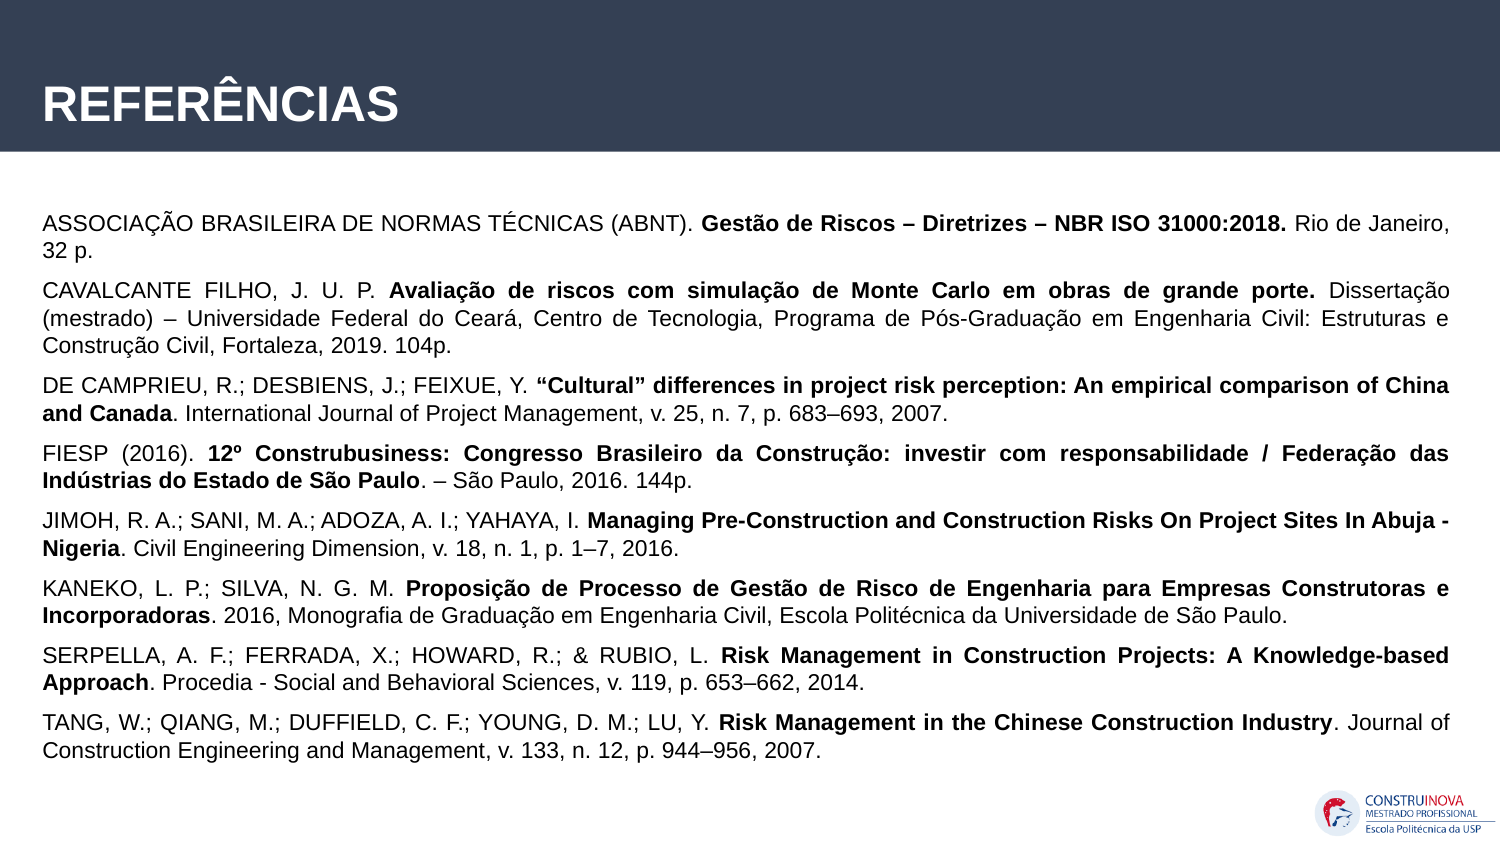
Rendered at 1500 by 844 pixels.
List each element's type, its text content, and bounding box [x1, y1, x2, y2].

text_box [0, 0, 1500, 152]
title REFERÊNCIAS [27, 56, 599, 137]
text_box ASSOCIAÇÃO BRASILEIRA DE NORMAS TÉCNICAS (ABNT). Gestão de Riscos – Diretrizes – NBR ISO 31000:2018. Rio de Janeiro, 32 p. CAVALCANTE FILHO, J. U. P. Avaliação de riscos com simulação de Monte Carlo em obras de grande porte. Dissertação (mestrado) – Universidade Federal do Ceará, Centro de Tecnologia, Programa de Pós-Graduação em Engenharia Civil: Estruturas e Construção Civil, Fortaleza, 2019. 104p. DE CAMPRIEU, R.; DESBIENS, J.; FEIXUE, Y. “Cultural” differences in project risk perception: An empirical comparison of China and Canada. International Journal of Project Management, v. 25, n. 7, p. 683–693, 2007. FIESP (2016). 12º Construbusiness: Congresso Brasileiro da Construção: investir com responsabilidade / Federação das Indústrias do Estado de São Paulo. – São Paulo, 2016. 144p. JIMOH, R. A.; SANI, M. A.; ADOZA, A. I.; YAHAYA, I. Managing Pre-Construction and Construction Risks On Project Sites In Abuja - Nigeria. Civil Engineering Dimension, v. 18, n. 1, p. 1–7, 2016. KANEKO, L. P.; SILVA, N. G. M. Proposição de Processo de Gestão de Risco de Engenharia para Empresas Construtoras e Incorporadoras. 2016, Monografia de Graduação em Engenharia Civil, Escola Politécnica da Universidade de São Paulo. SERPELLA, A. F.; FERRADA, X.; HOWARD, R.; & RUBIO, L. Risk Management in Construction Projects: A Knowledge-based Approach. Procedia - Social and Behavioral Sciences, v. 119, p. 653–662, 2014. TANG, W.; QIANG, M.; DUFFIELD, C. F.; YOUNG, D. M.; LU, Y. Risk Management in the Chinese Construction Industry. Journal of Construction Engineering and Management, v. 133, n. 12, p. 944–956, 2007. [27, 193, 1466, 781]
picture [1309, 780, 1500, 844]
